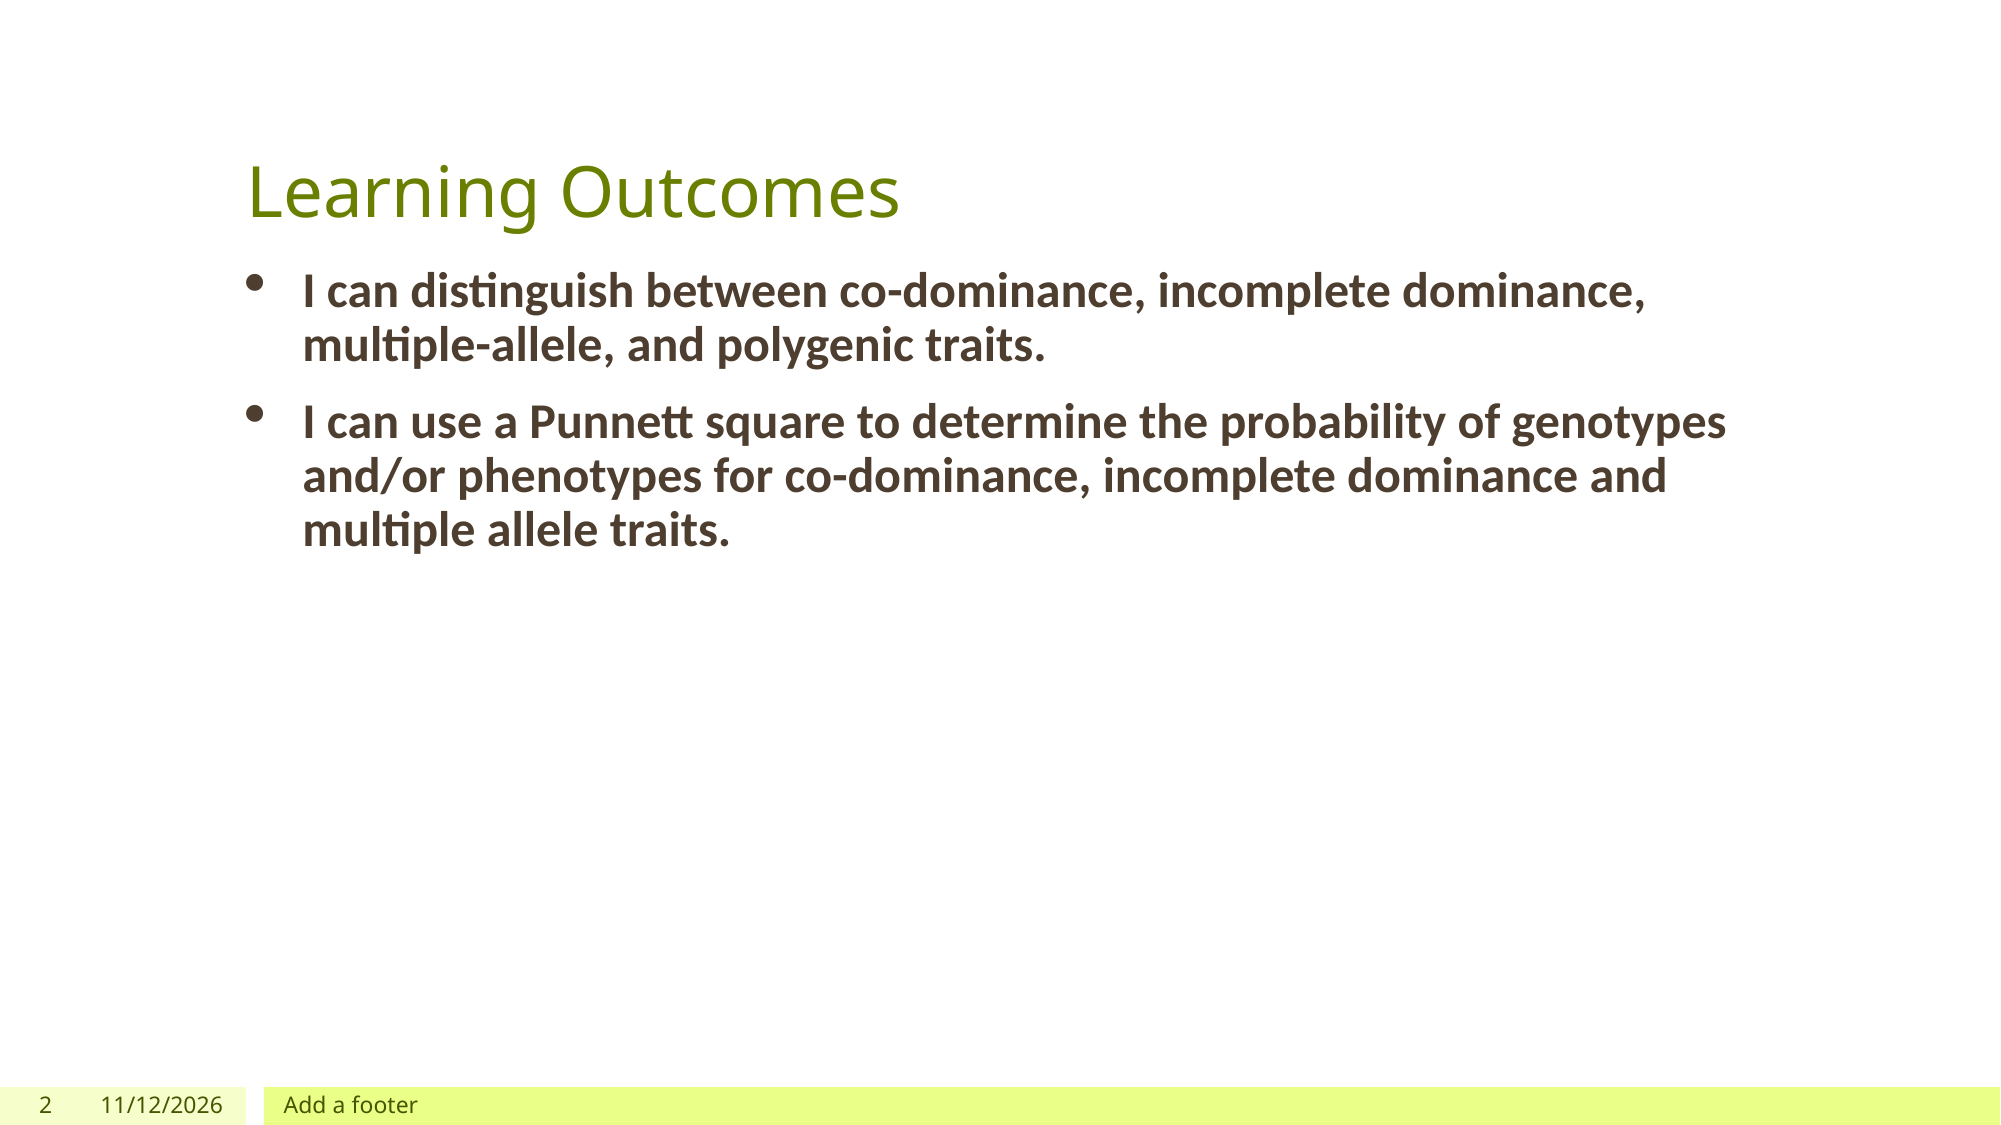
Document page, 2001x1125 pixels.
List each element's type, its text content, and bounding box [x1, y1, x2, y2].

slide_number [74, 1087, 239, 1125]
footer Add a footer [268, 1087, 1769, 1125]
slide_number 2 [0, 1087, 68, 1125]
title Learning Outcomes [231, 45, 1769, 240]
list I can distinguish between co-dominance, incomplete dominance, multiple-allele, and polygenic traits. I can use a Punnett square to determine the probability of genotypes and/or phenotypes for co-dominance, incomplete dominance and multiple allele traits. [231, 256, 1769, 1015]
